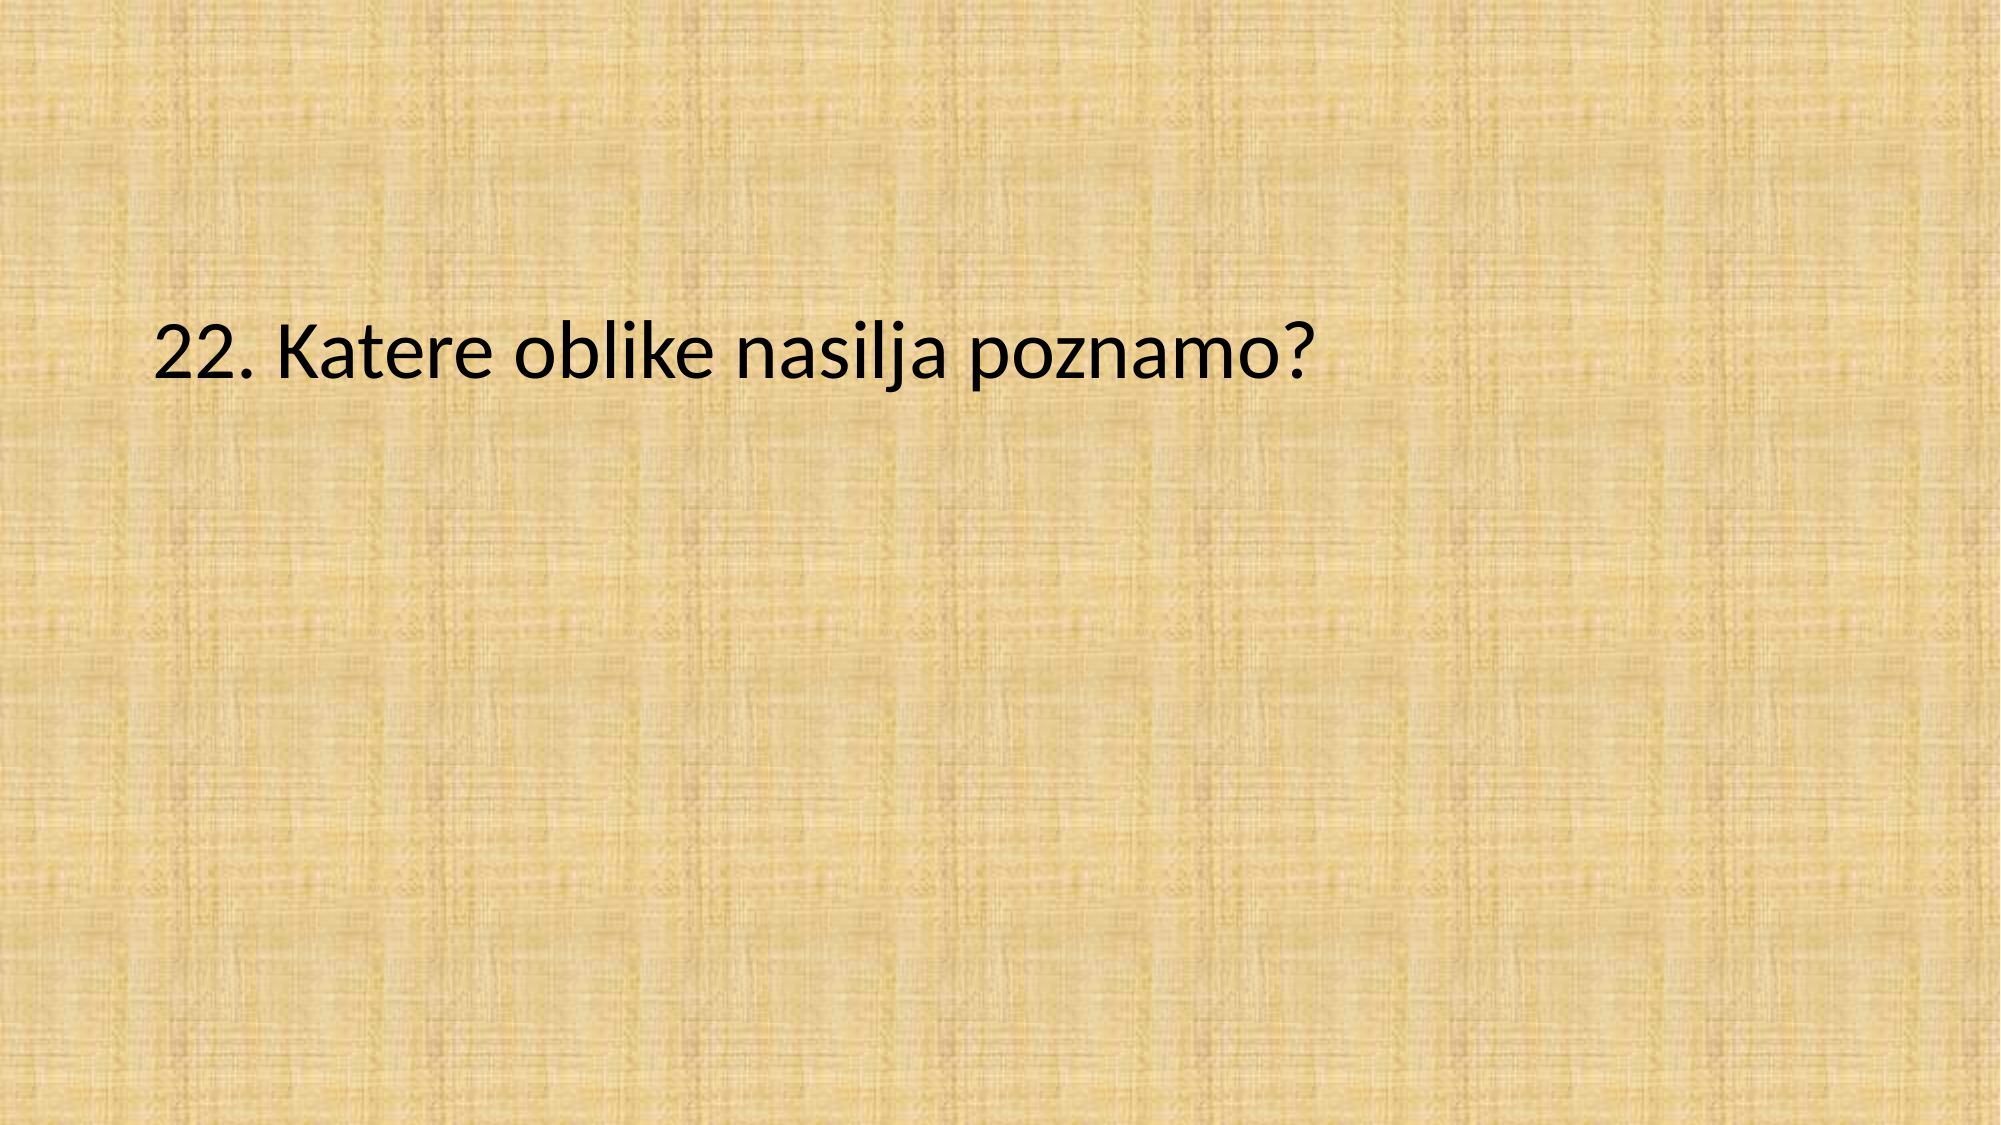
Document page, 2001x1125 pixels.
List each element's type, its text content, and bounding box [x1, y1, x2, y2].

picture [0, 0, 2001, 1125]
list 22. Katere oblike nasilja poznamo? [137, 299, 1863, 1014]
